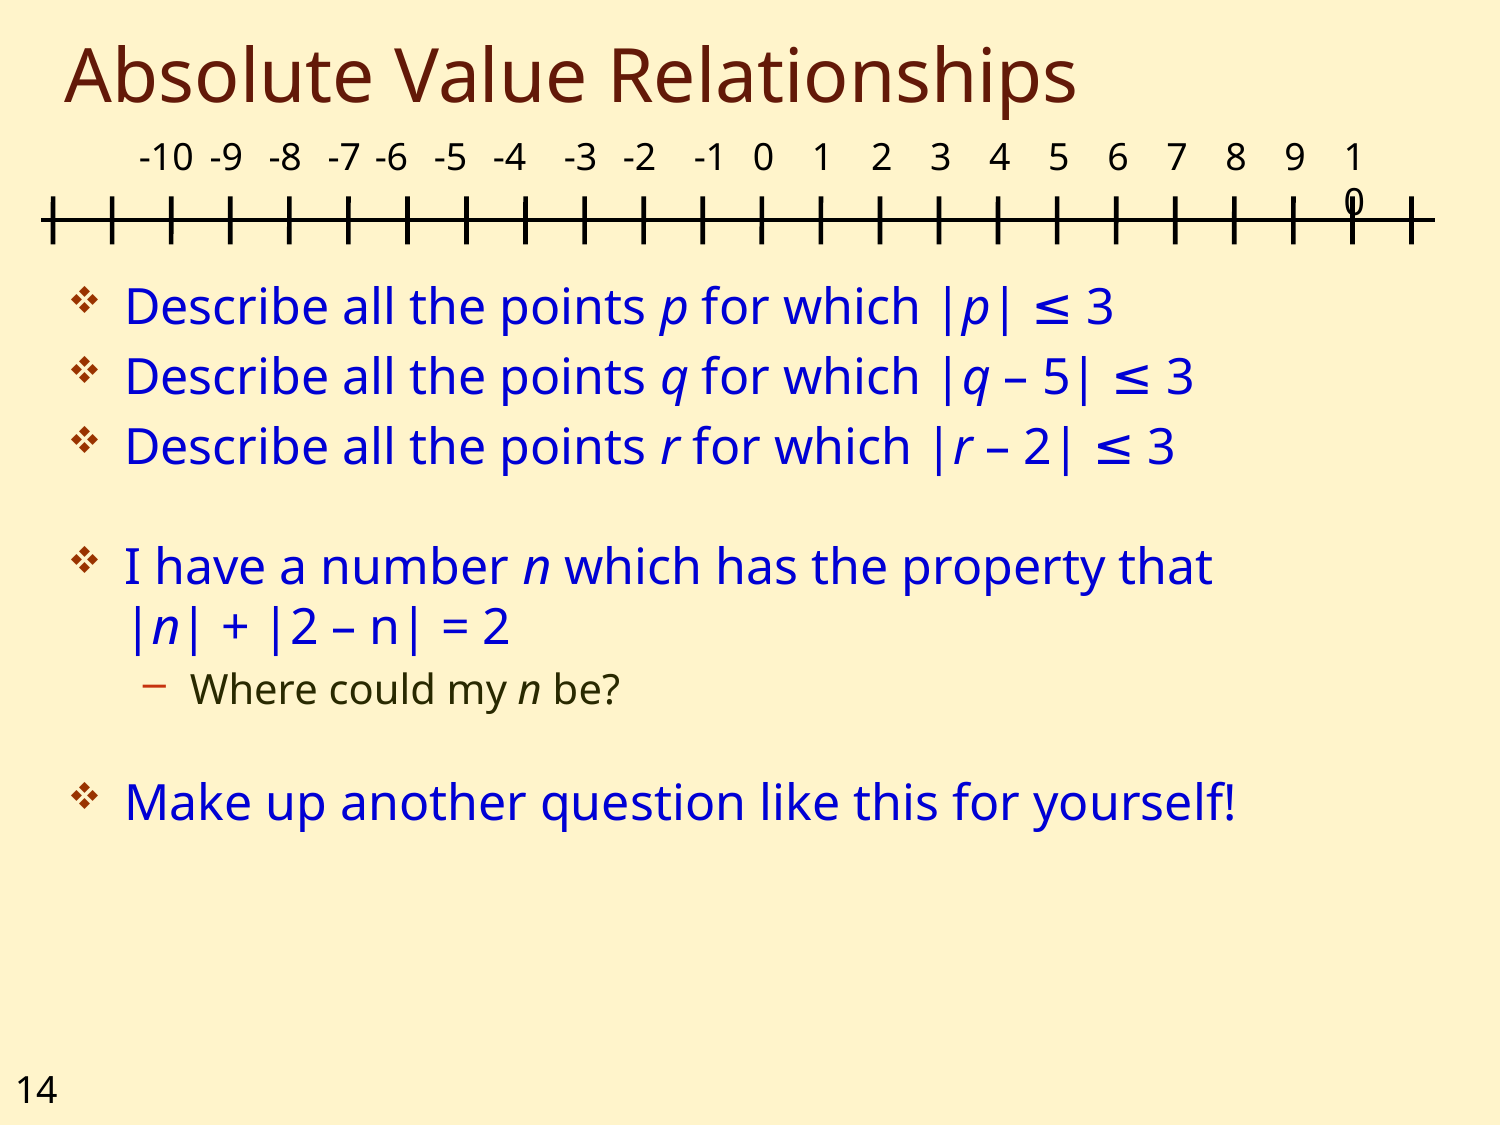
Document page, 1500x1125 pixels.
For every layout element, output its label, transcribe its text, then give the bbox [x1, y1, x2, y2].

title Absolute Value Relationships [49, 24, 1326, 123]
text_box Make up another question like this for yourself! [53, 763, 1436, 858]
list Describe all the points p for which |p| ≤ 3 Describe all the points q for which |q – 5| ≤ 3 Describe all the points r for which |r – 2| ≤ 3 [52, 266, 1436, 504]
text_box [41, 125, 1436, 245]
text_box I have a number n which has the property that |n| + |2 – n| = 2 Where could my n be? [53, 527, 1436, 763]
